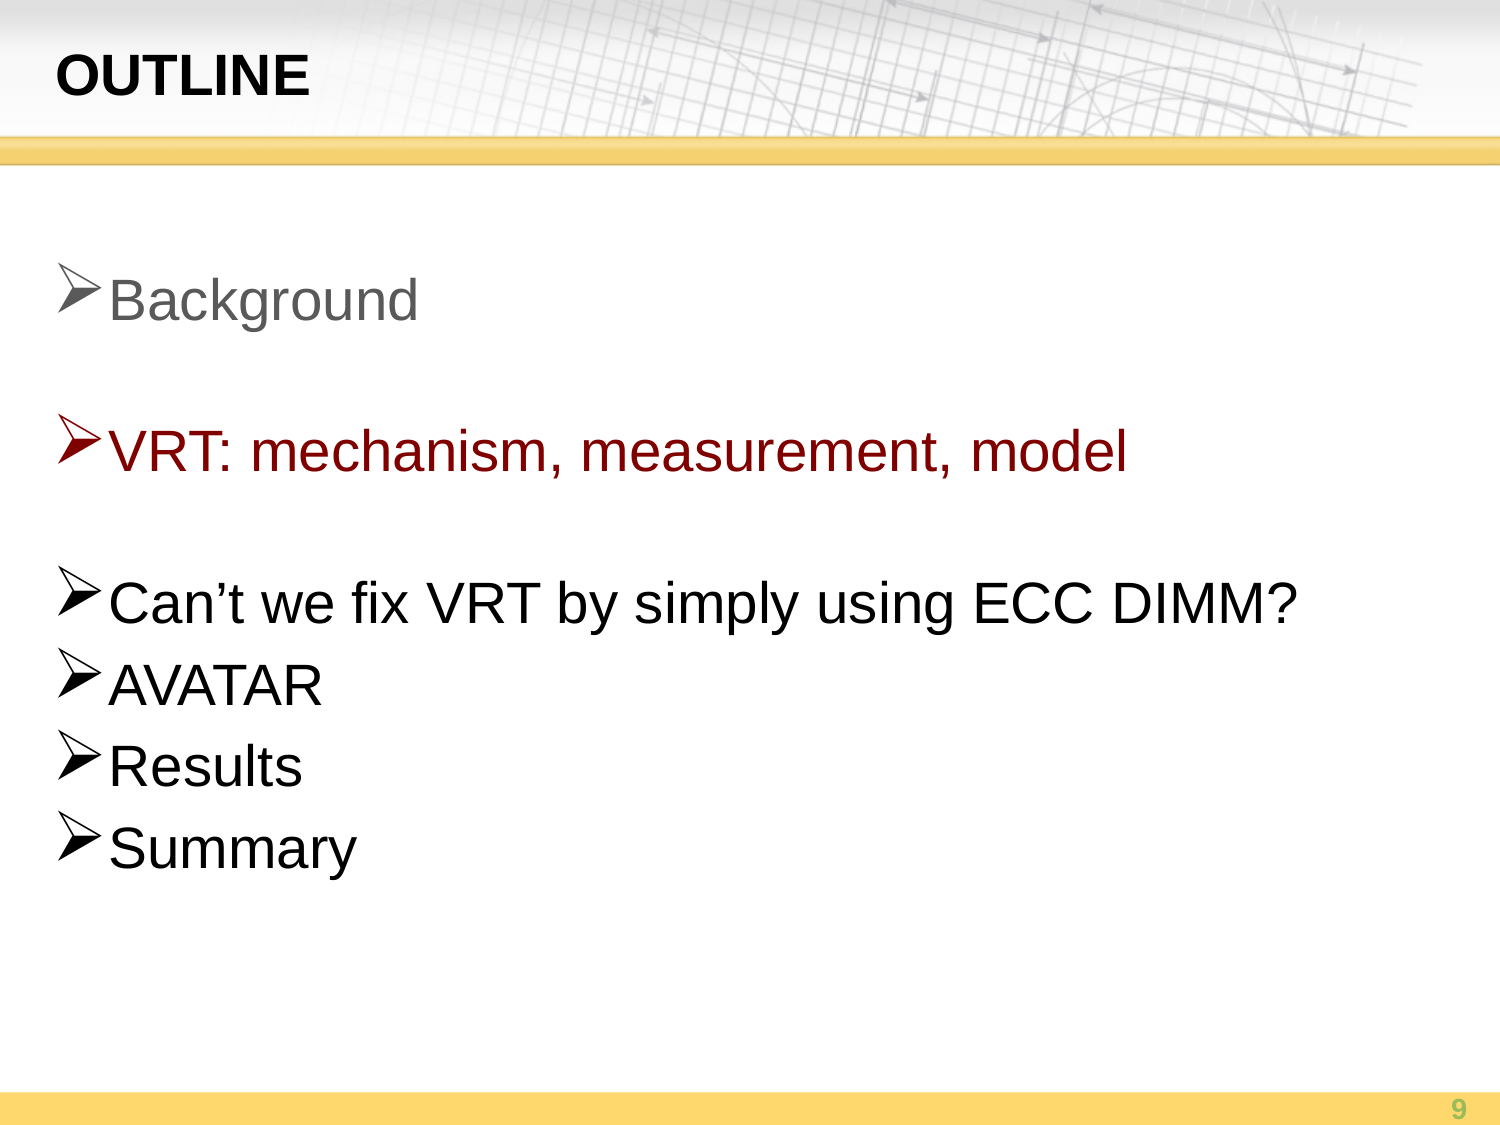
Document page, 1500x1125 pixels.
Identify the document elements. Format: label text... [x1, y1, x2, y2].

list Background VRT: mechanism, measurement, model Can’t we fix VRT by simply using ECC DIMM? AVATAR Results Summary [37, 254, 1500, 743]
picture [68, 743, 98, 755]
slide_number 9 [1132, 1087, 1483, 1125]
picture [0, 0, 1500, 1092]
title OUTLINE [40, 32, 1500, 113]
